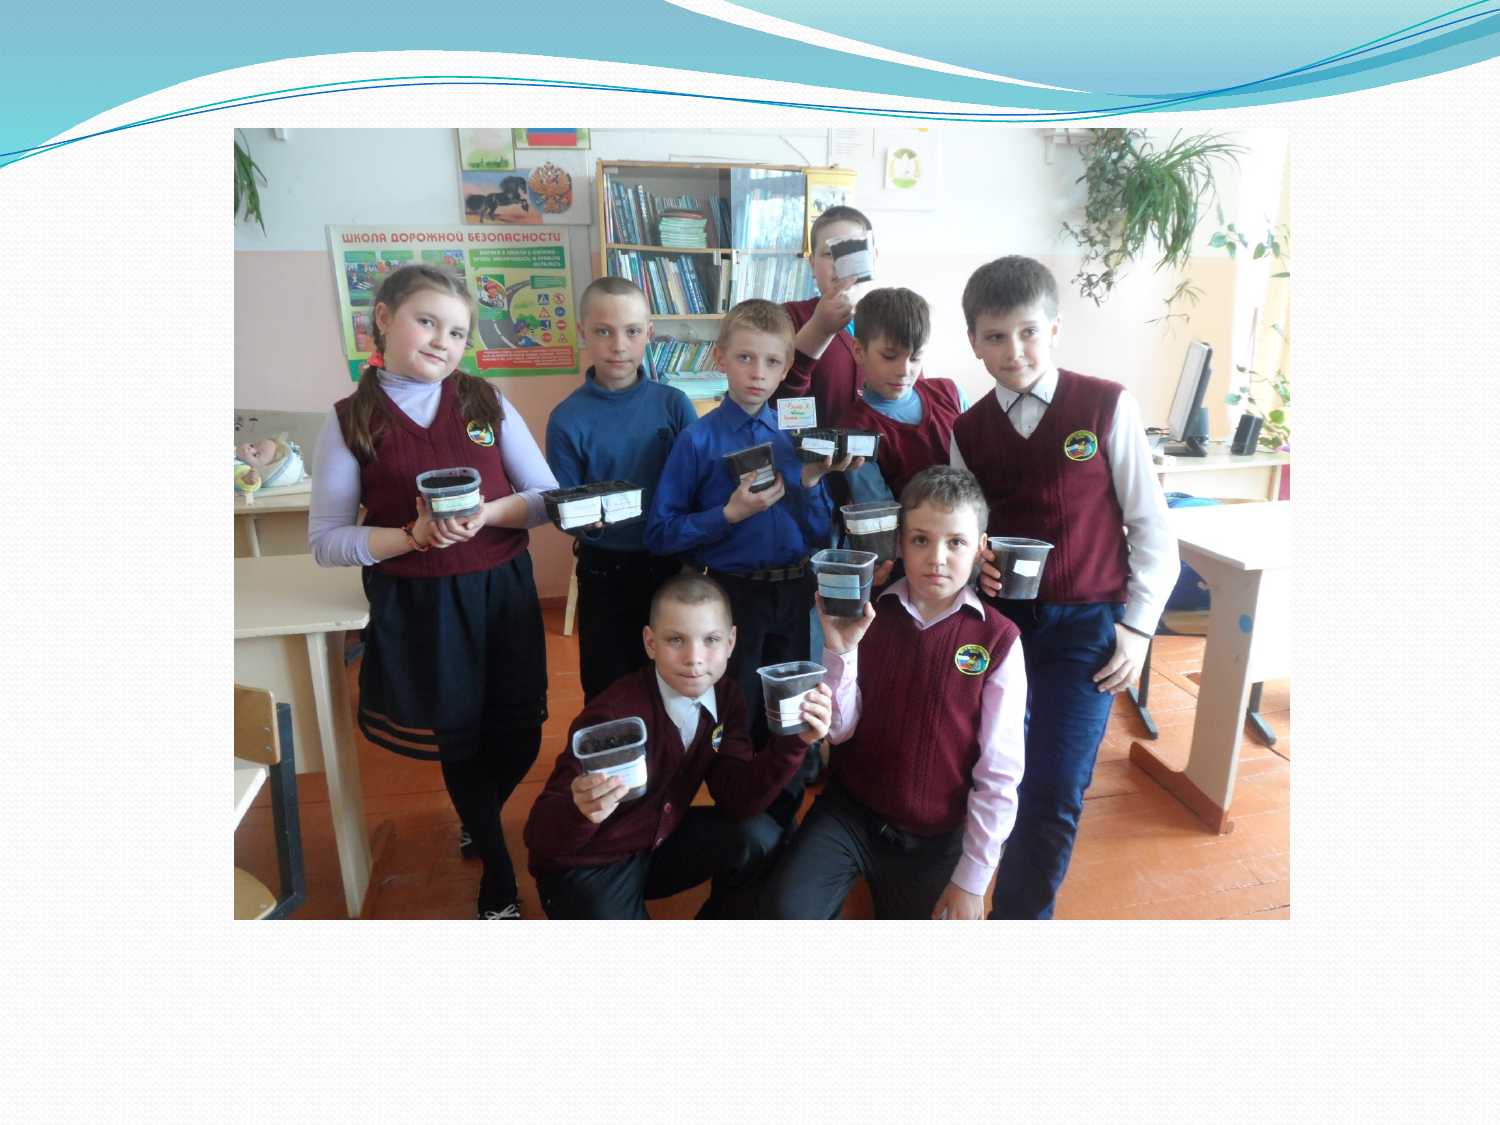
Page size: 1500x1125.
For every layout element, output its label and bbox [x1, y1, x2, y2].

list [234, 128, 1290, 921]
